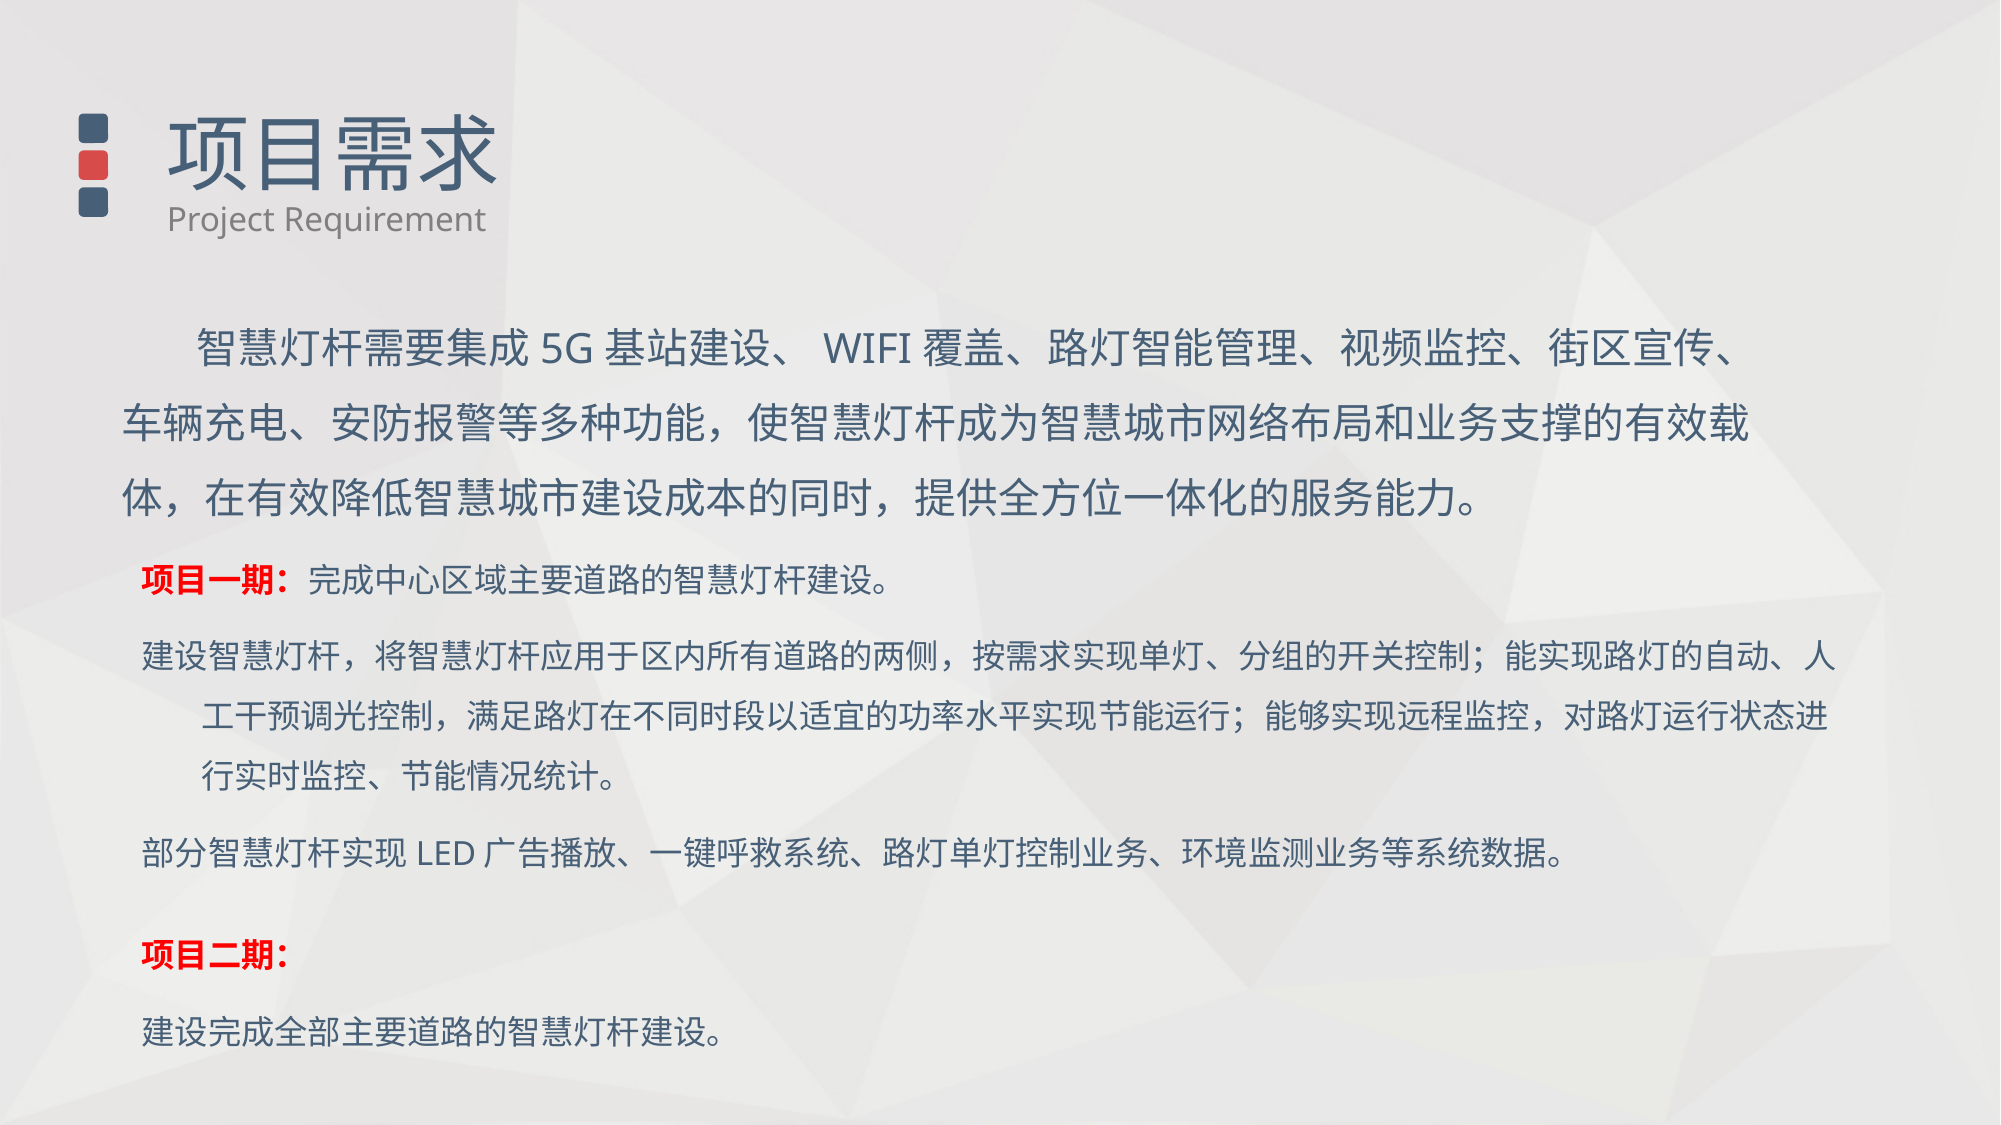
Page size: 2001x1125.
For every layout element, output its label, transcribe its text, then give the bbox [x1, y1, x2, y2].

picture [0, 0, 2001, 1125]
text_box 智慧灯杆需要集成5G基站建设、WIFI覆盖、路灯智能管理、视频监控、街区宣传、车辆充电、安防报警等多种功能，使智慧灯杆成为智慧城市网络布局和业务支撑的有效载体，在有效降低智慧城市建设成本的同时，提供全方位一体化的服务能力。 [106, 289, 1805, 530]
text_box 项目一期：完成中心区域主要道路的智慧灯杆建设。 建设智慧灯杆，将智慧灯杆应用于区内所有道路的两侧，按需求实现单灯、分组的开关控制；能实现路灯的自动、人工干预调光控制，满足路灯在不同时段以适宜的功率水平实现节能运行；能够实现远程监控，对路灯运行状态进行实时监控、节能情况统计。 部分智慧灯杆实现LED广告播放、一键呼救系统、路灯单灯控制业务、环境监测业务等系统数据。 [127, 531, 1873, 880]
text_box 项目二期： 建设完成全部主要道路的智慧灯杆建设。 [127, 907, 1873, 1059]
text_box 项目需求 Project Requirement [152, 105, 515, 246]
